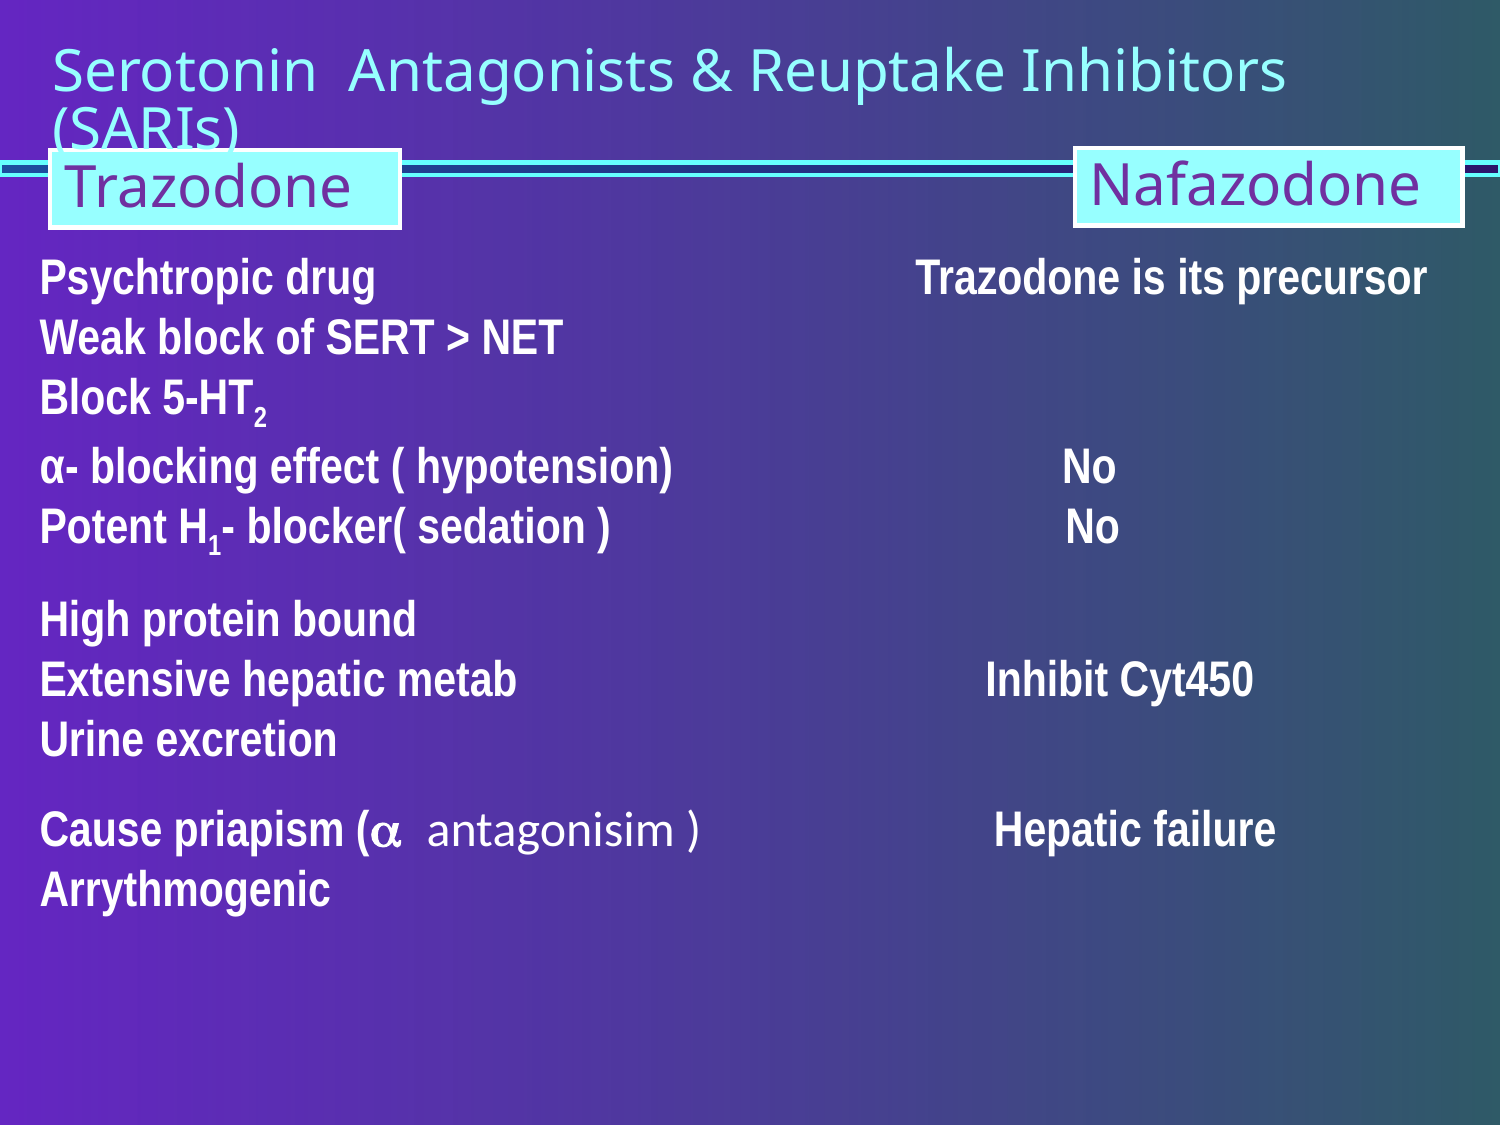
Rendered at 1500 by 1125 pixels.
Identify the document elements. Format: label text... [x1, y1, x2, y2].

text_box Trazodone [50, 169, 400, 228]
text_box [0, 160, 50, 177]
text_box [400, 169, 1074, 177]
text_box [0, 0, 1500, 160]
text_box Nafazodone [1074, 147, 1463, 226]
text_box Serotonin Antagonists & Reuptake Inhibitors (SARIs) [37, 37, 1375, 169]
text_box Psychtropic drug Trazodone is its precursor Weak block of SERT > NET Block 5-HT2 α- blocking effect ( hypotension) No Potent H1- blocker( sedation ) No High protein bound Extensive hepatic metab Inhibit Cyt450 Urine excretion Cause priapism (a antagonisim ) Hepatic failure Arrythmogenic [24, 237, 1450, 924]
text_box [0, 177, 1500, 1125]
text_box [1463, 160, 1500, 177]
